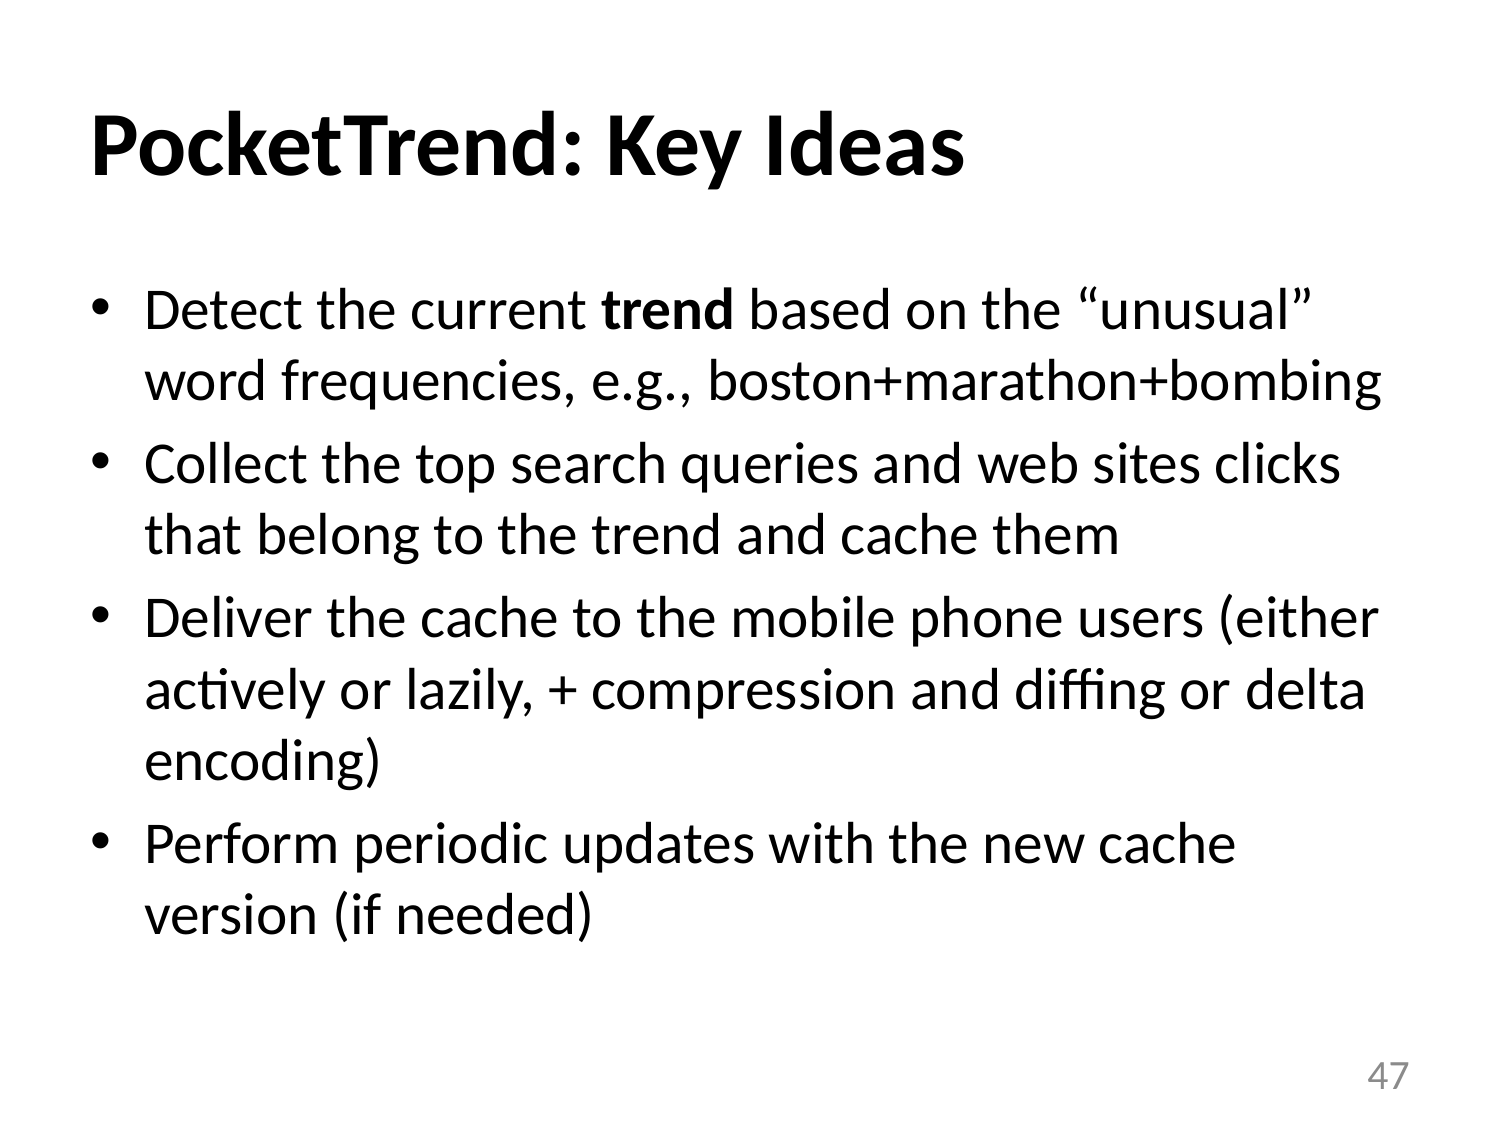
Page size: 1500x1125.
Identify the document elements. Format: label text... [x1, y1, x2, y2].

title PocketTrend: Key Ideas [75, 45, 1425, 233]
slide_number 47 [1074, 1042, 1425, 1103]
list Detect the current trend based on the “unusual” word frequencies, e.g., boston+marathon+bombing Collect the top search queries and web sites clicks that belong to the trend and cache them Deliver the cache to the mobile phone users (either actively or lazily, + compression and diffing or delta encoding) Perform periodic updates with the new cache version (if needed) [75, 262, 1425, 1005]
